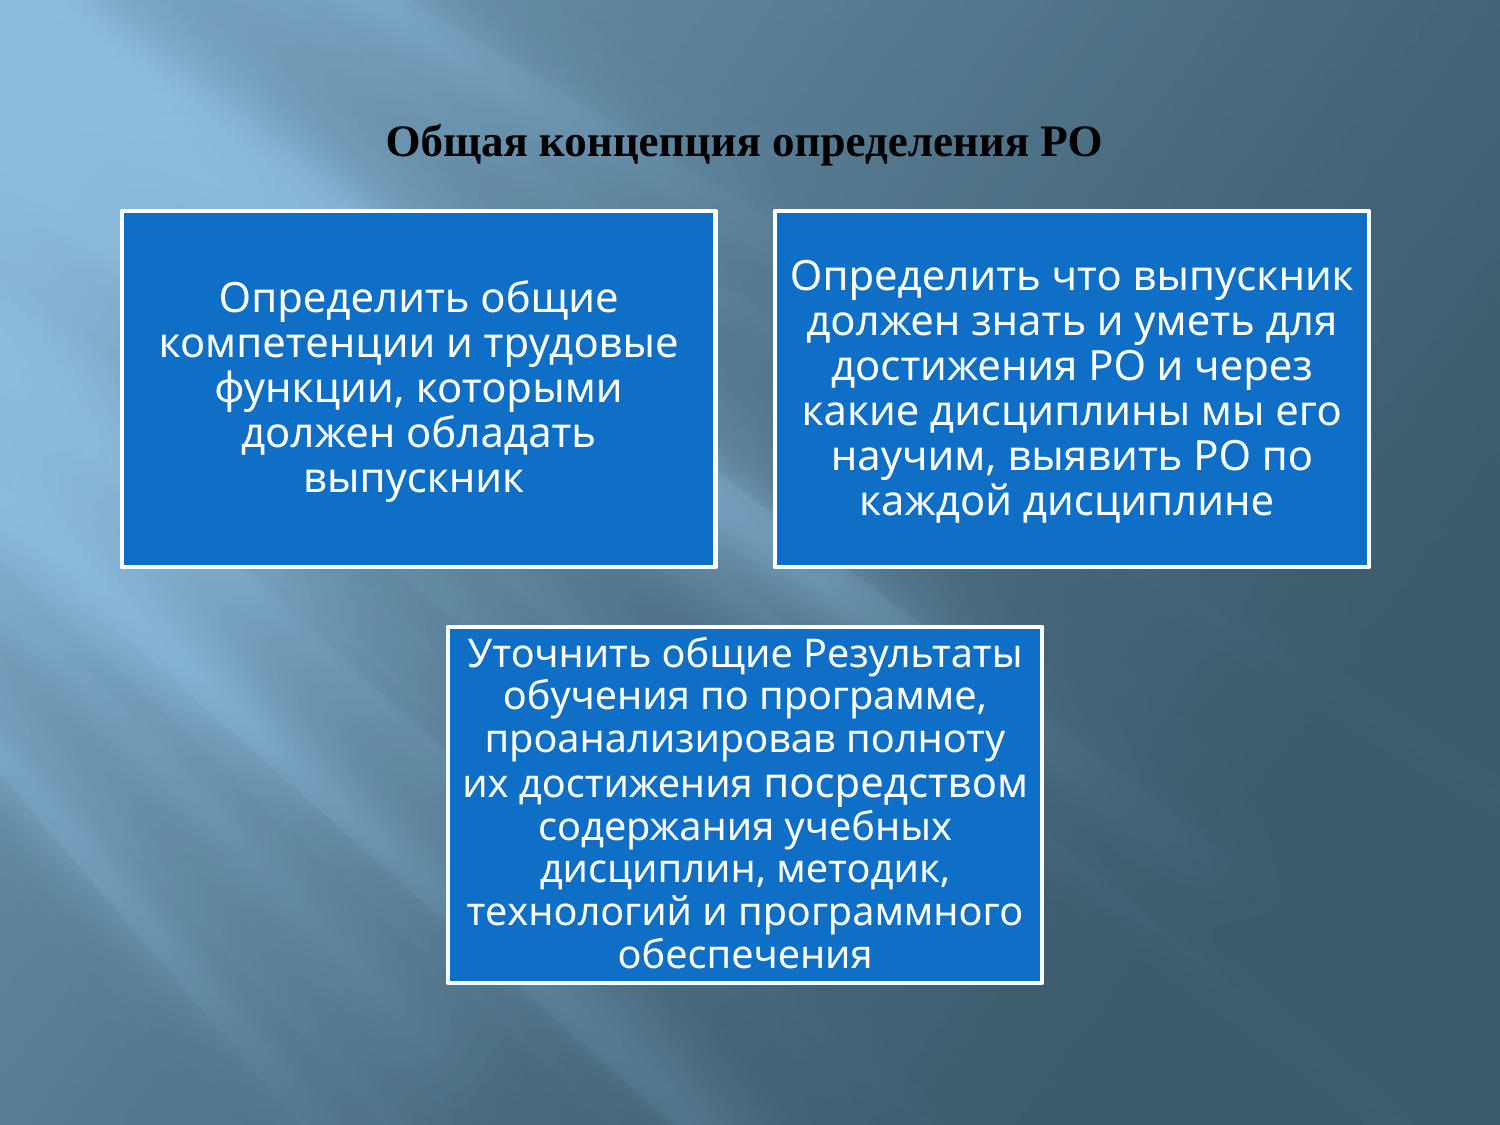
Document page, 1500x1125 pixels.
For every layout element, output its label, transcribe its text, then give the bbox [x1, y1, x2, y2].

title Общая концепция определения РО [75, 45, 1425, 220]
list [70, 210, 1421, 984]
